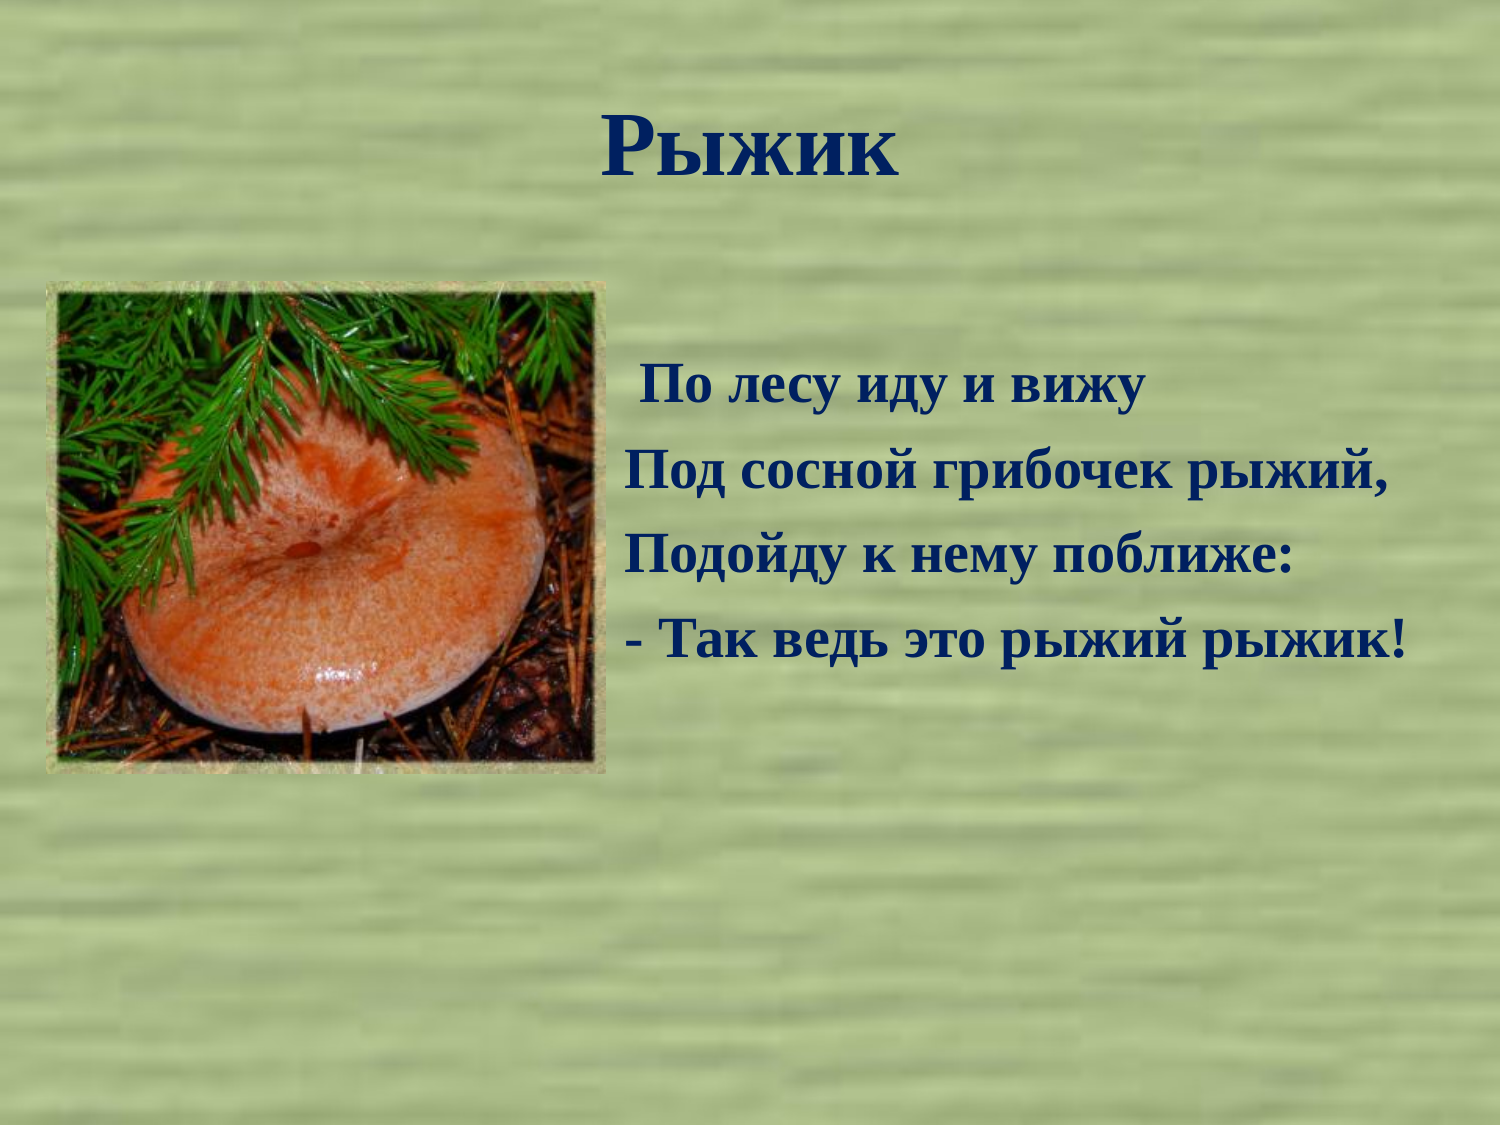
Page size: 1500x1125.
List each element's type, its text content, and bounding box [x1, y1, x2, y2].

text_box По лесу иду и вижу Под сосной грибочек рыжий, Подойду к нему поближе: - Так ведь это рыжий рыжик! [609, 328, 1461, 821]
text_box Рыжик [74, 45, 1425, 233]
picture [0, 0, 1500, 1125]
